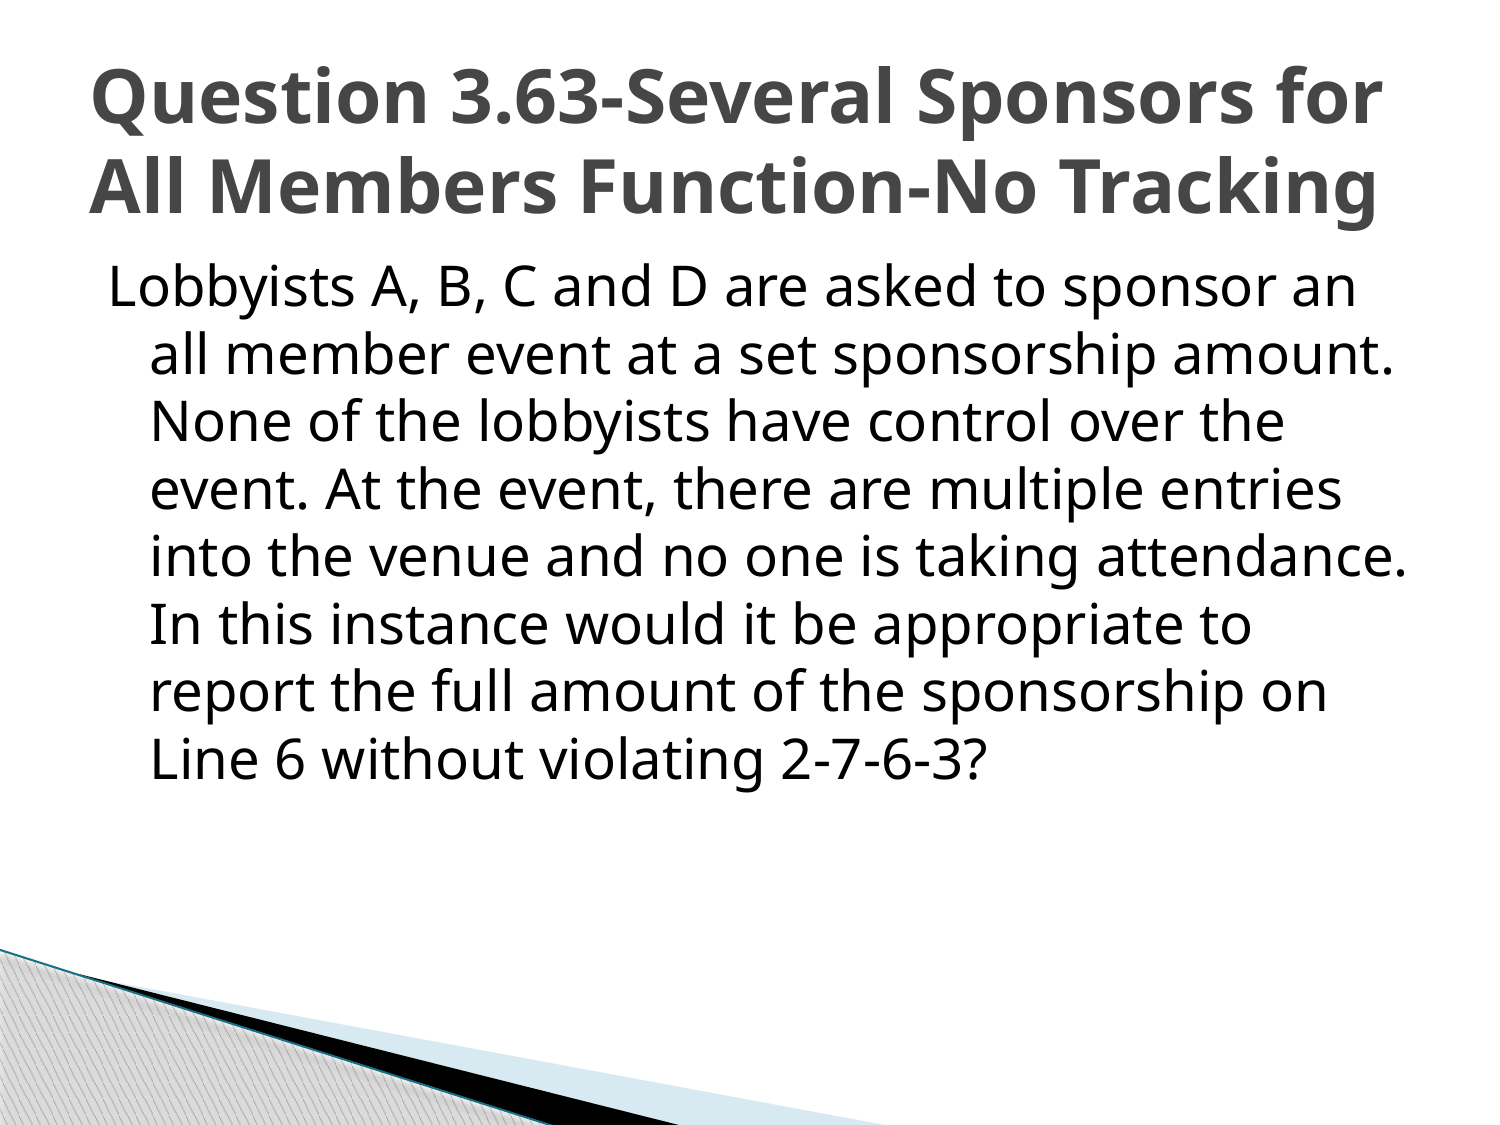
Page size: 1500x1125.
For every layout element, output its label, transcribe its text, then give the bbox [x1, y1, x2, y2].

title Question 3.63-Several Sponsors for All Members Function-No Tracking [75, 45, 1425, 233]
list Lobbyists A, B, C and D are asked to sponsor an all member event at a set sponsorship amount. None of the lobbyists have control over the event. At the event, there are multiple entries into the venue and no one is taking attendance. In this instance would it be appropriate to report the full amount of the sponsorship on Line 6 without violating 2-7-6-3? [75, 243, 1425, 986]
